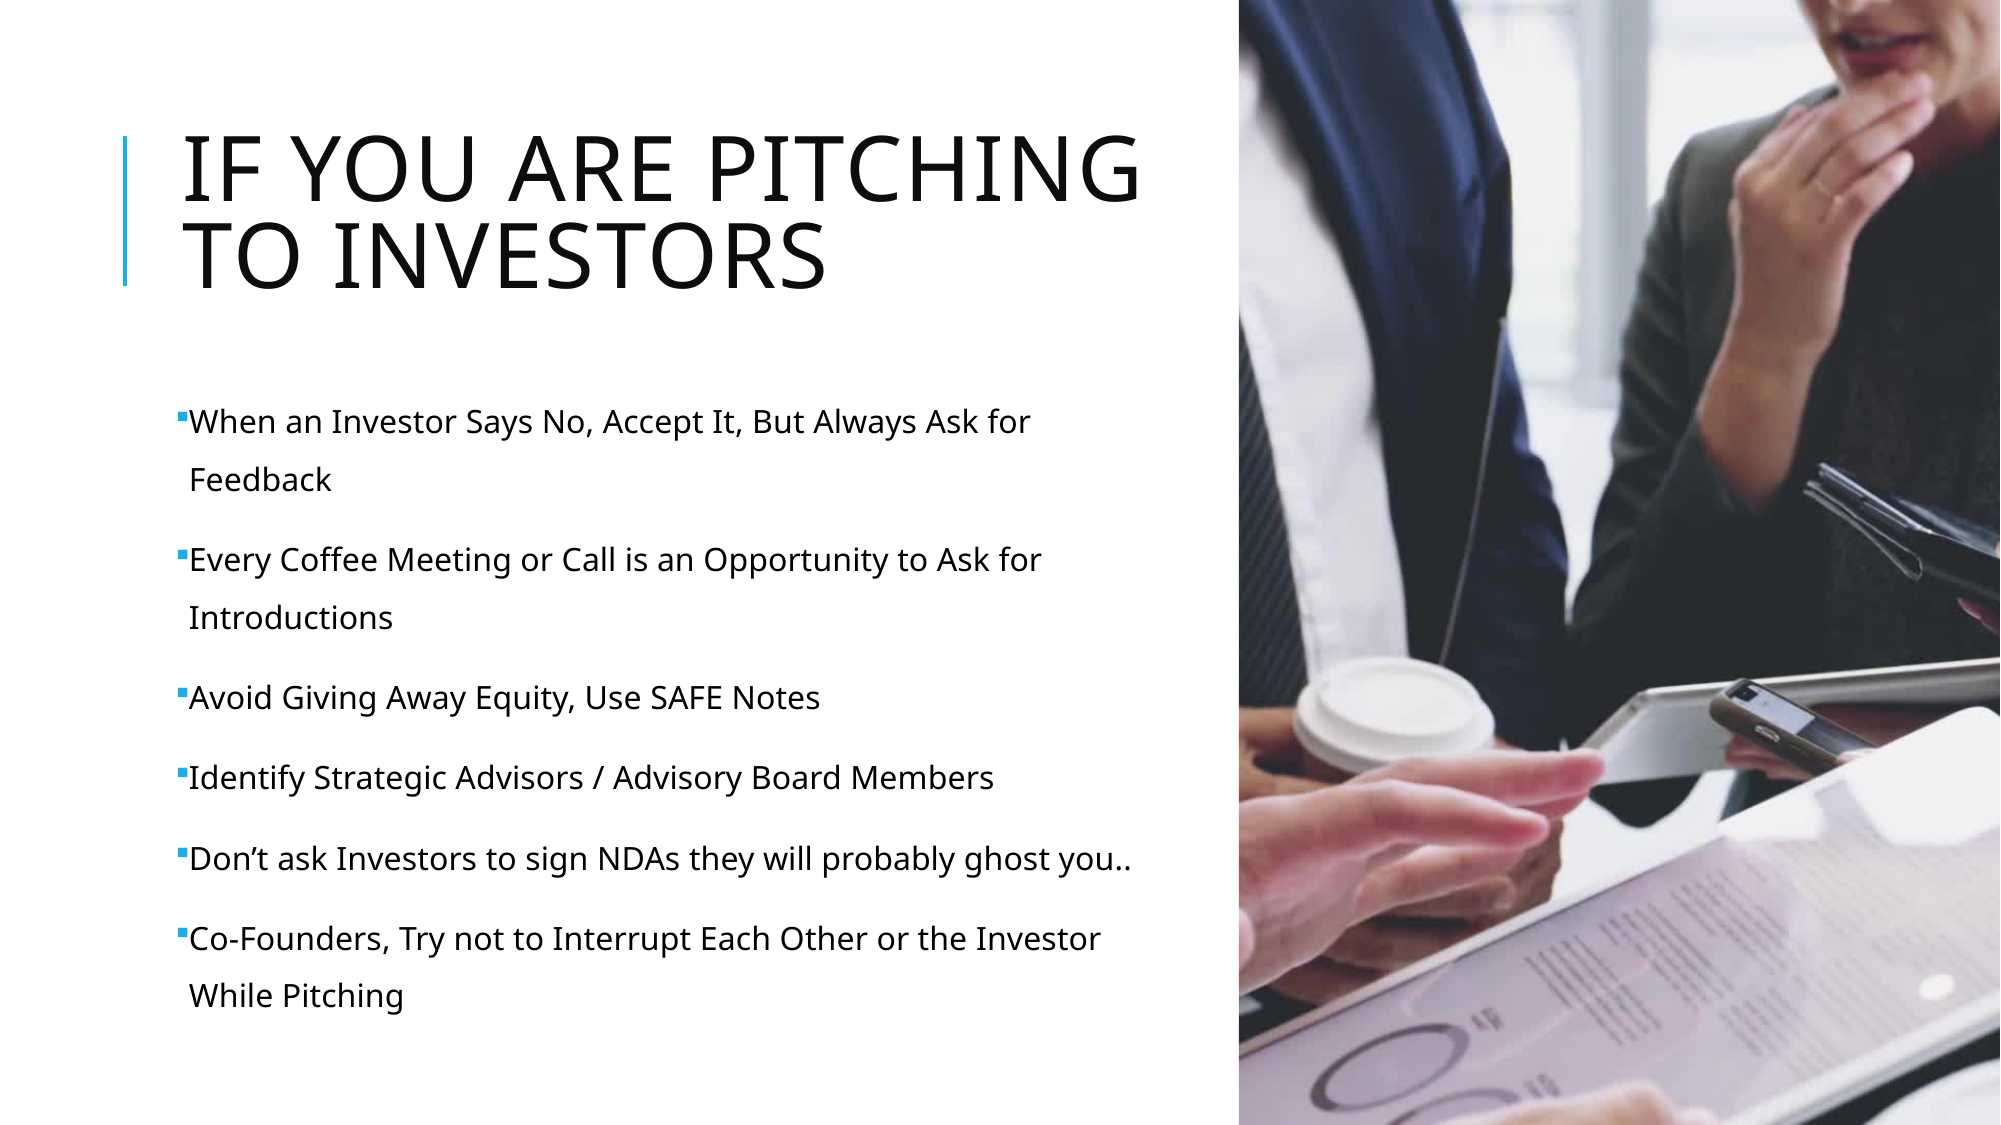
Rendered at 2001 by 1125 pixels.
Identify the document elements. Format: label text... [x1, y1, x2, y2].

picture [1238, 0, 2000, 1125]
title If you are pitching to investors [168, 96, 1164, 342]
list When an Investor Says No, Accept It, But Always Ask for Feedback Every Coffee Meeting or Call is an Opportunity to Ask for Introductions Avoid Giving Away Equity, Use SAFE Notes Identify Strategic Advisors / Advisory Board Members Don’t ask Investors to sign NDAs they will probably ghost you.. Co-Founders, Try not to Interrupt Each Other or the Investor While Pitching [168, 375, 1164, 1035]
